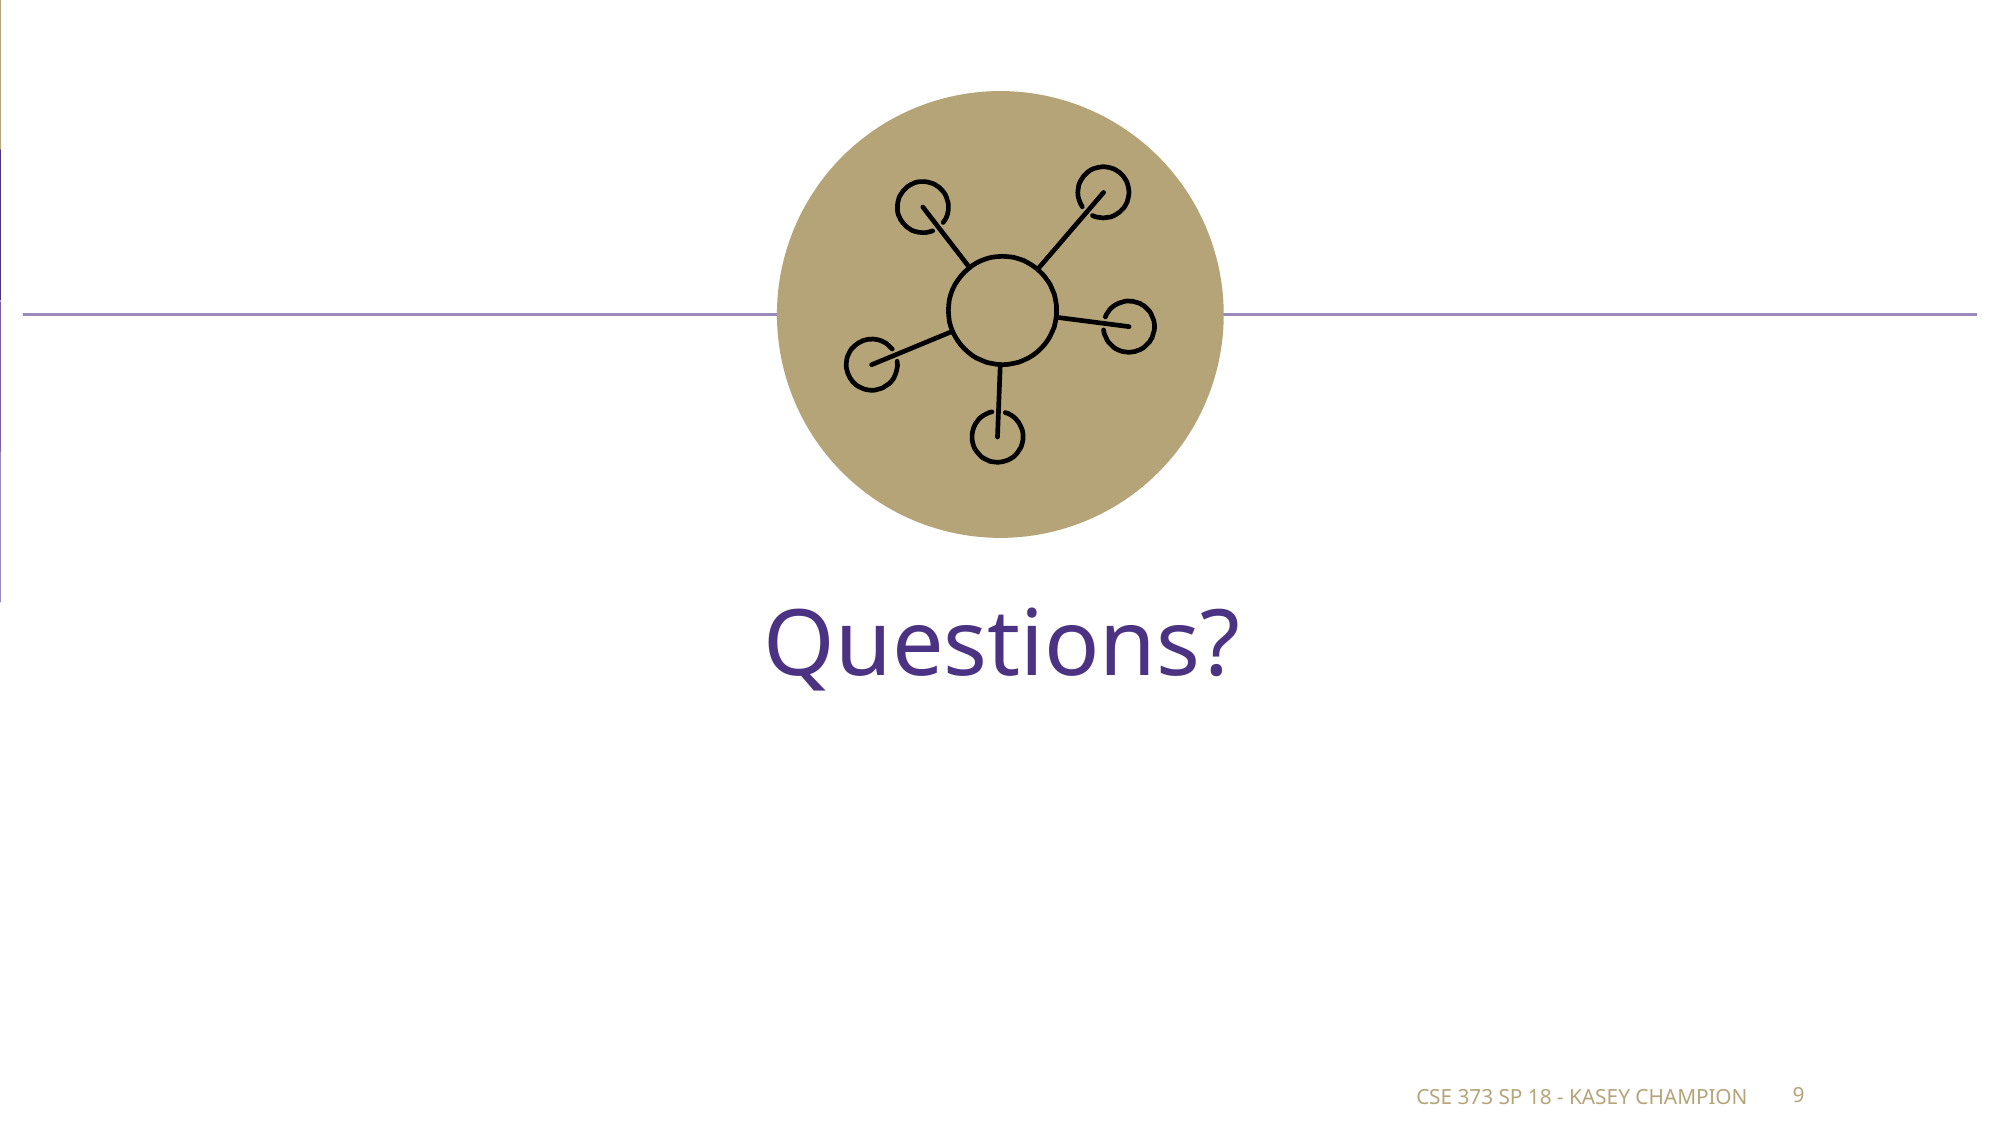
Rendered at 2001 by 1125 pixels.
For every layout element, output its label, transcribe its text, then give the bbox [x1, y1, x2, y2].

title Questions? [543, 565, 1461, 732]
footer CSE 373 SP 18 - KASEY CHAMPION [794, 1073, 1763, 1119]
slide_number ‹#› [1777, 1073, 1938, 1119]
